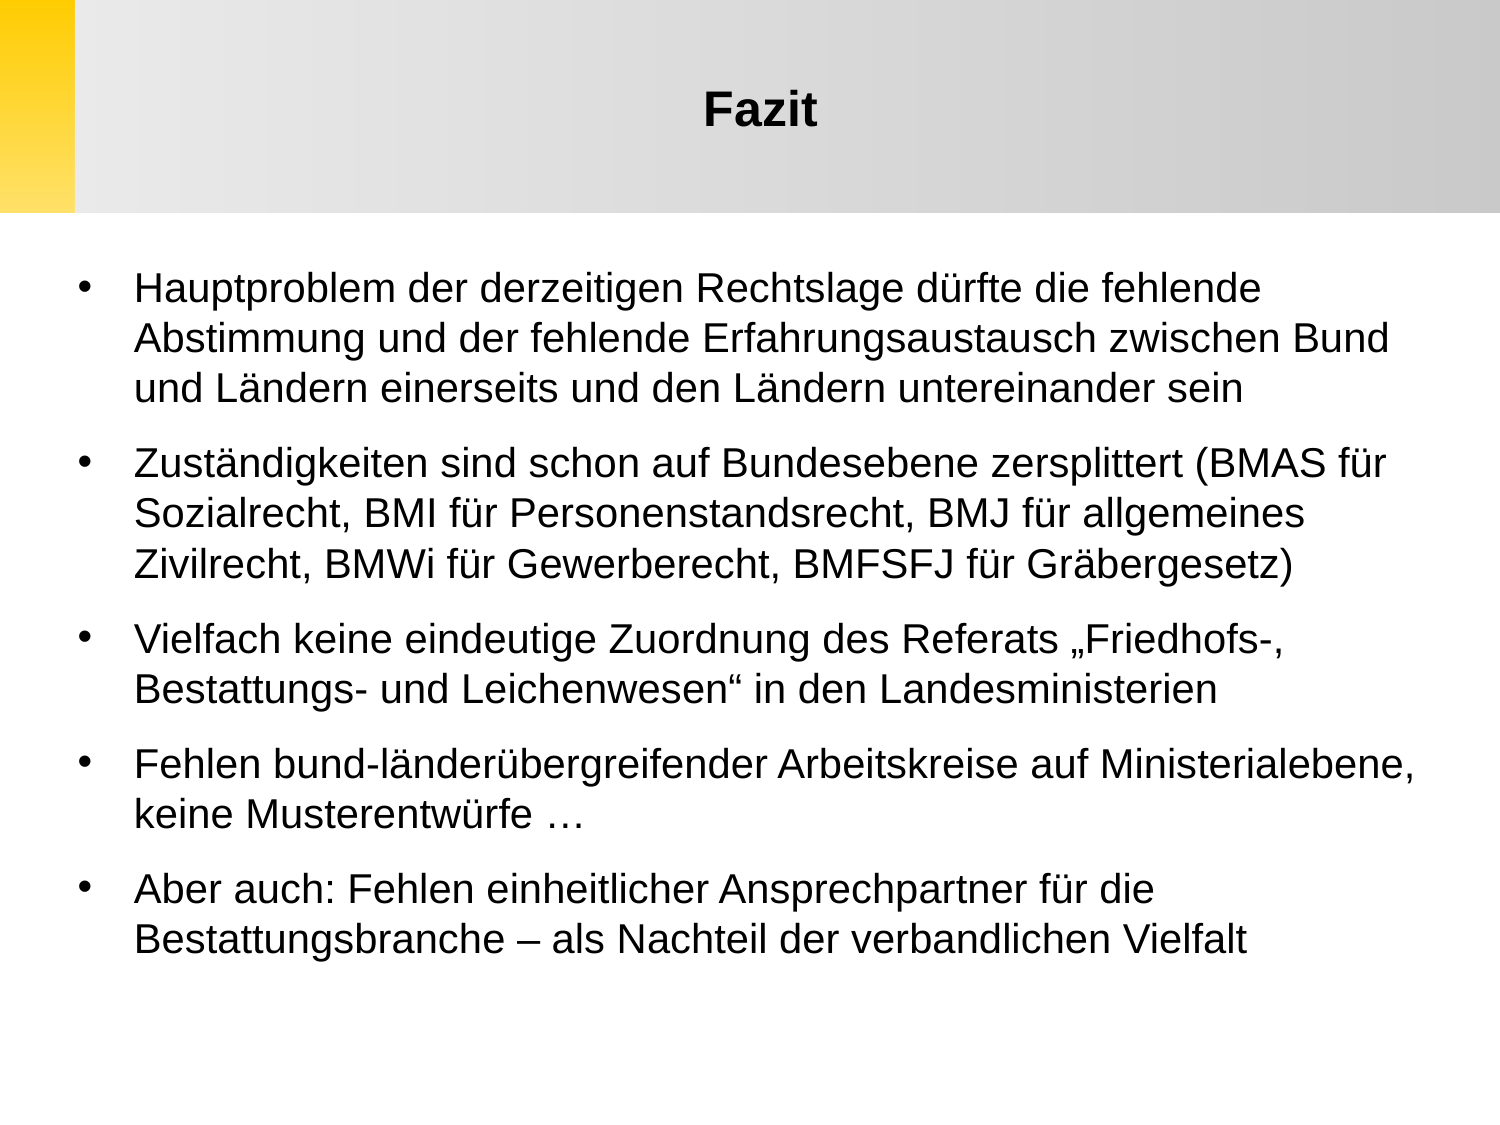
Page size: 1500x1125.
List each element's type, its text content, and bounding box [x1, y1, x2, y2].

text_box Fazit [74, 0, 1500, 213]
text_box [0, 0, 74, 213]
text_box Hauptproblem der derzeitigen Rechtslage dürfte die fehlende Abstimmung und der fehlende Erfahrungsaustausch zwischen Bund und Ländern einerseits und den Ländern untereinander sein Zuständigkeiten sind schon auf Bundesebene zersplittert (BMAS für Sozialrecht, BMI für Personenstandsrecht, BMJ für allgemeines Zivilrecht, BMWi für Gewerberecht, BMFSFJ für Gräbergesetz) Vielfach keine eindeutige Zuordnung des Referats „Friedhofs-, Bestattungs- und Leichenwesen“ in den Landesministerien Fehlen bund-länderübergreifender Arbeitskreise auf Ministerialebene, keine Musterentwürfe … Aber auch: Fehlen einheitlicher Ansprechpartner für die Bestattungsbranche – als Nachteil der verbandlichen Vielfalt [74, 253, 1469, 969]
